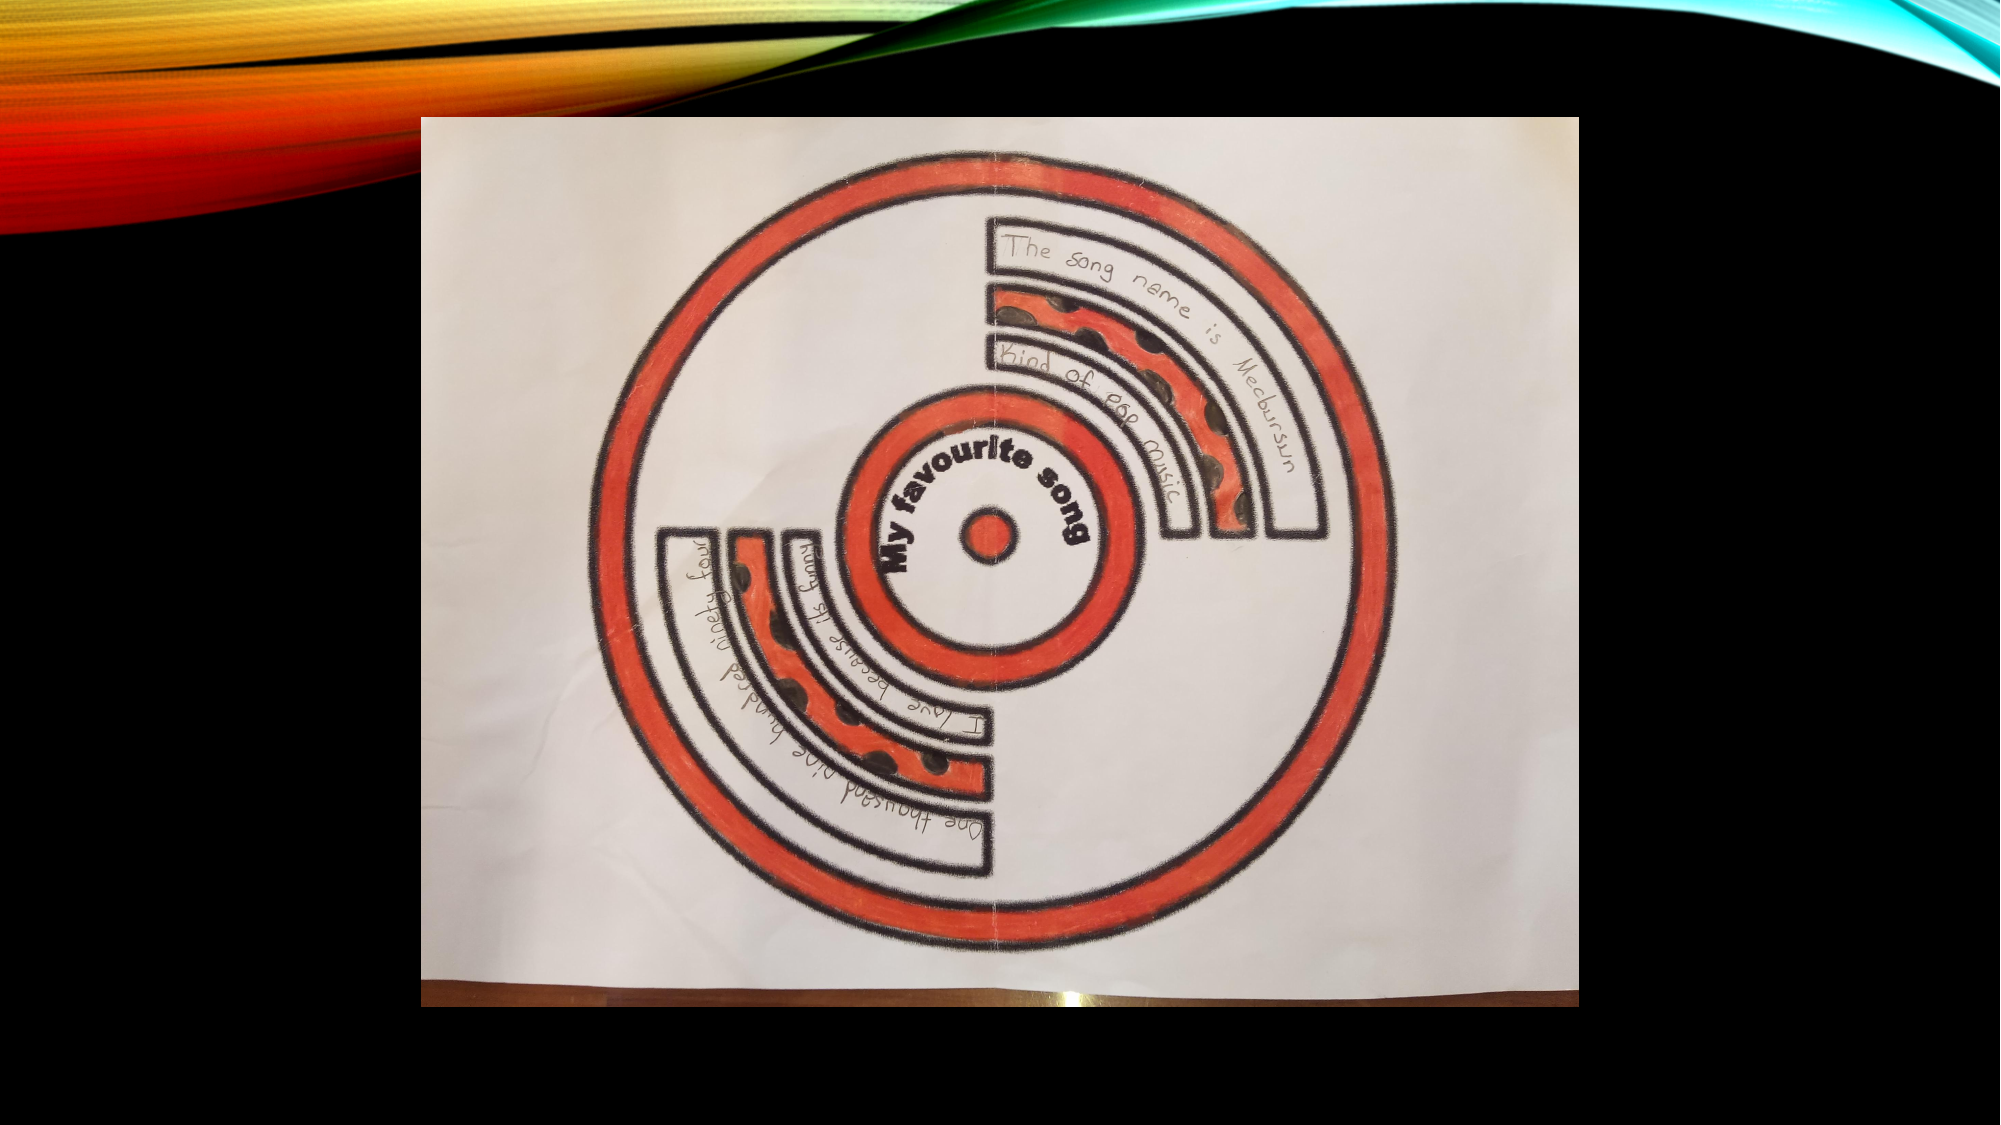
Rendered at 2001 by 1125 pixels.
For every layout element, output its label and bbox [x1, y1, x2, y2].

picture [0, 0, 2000, 1008]
